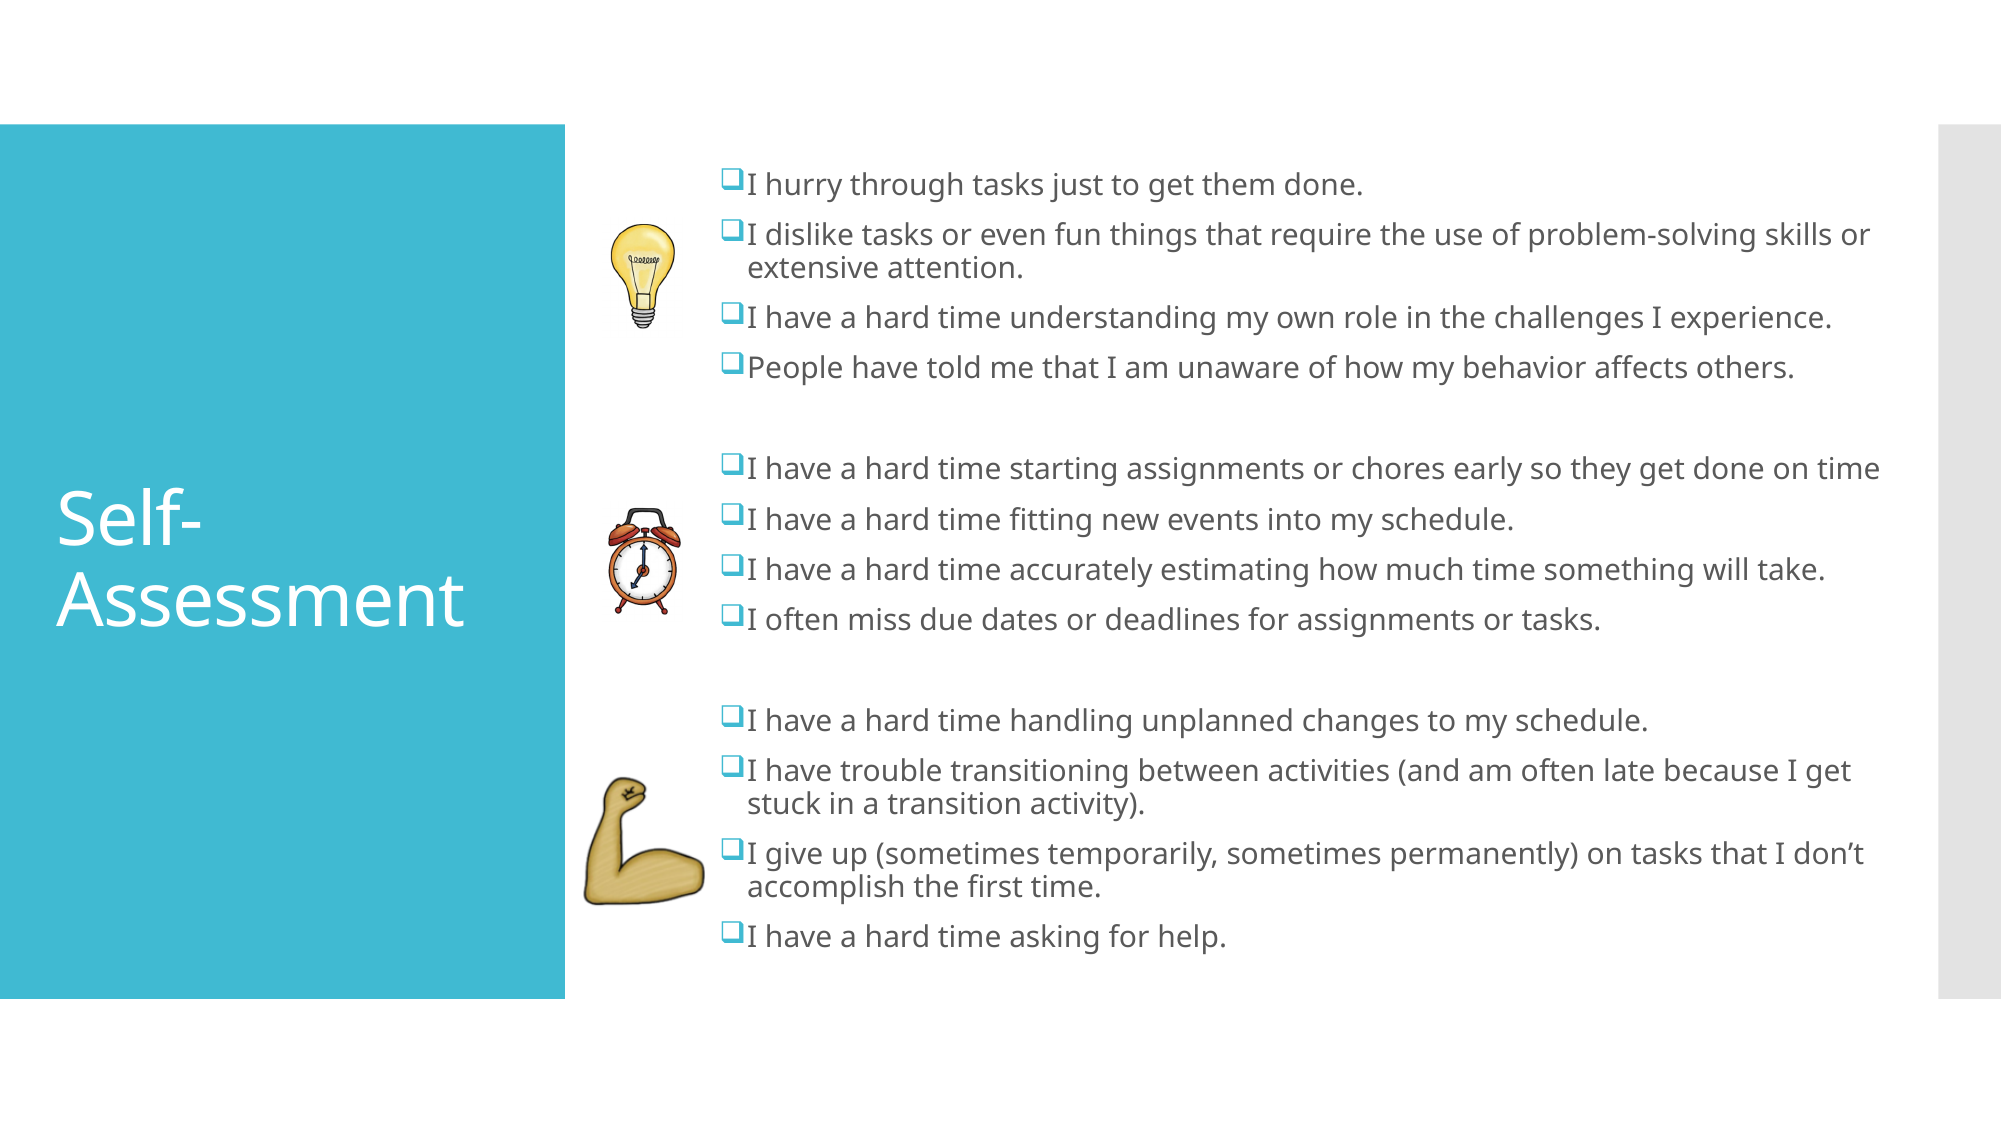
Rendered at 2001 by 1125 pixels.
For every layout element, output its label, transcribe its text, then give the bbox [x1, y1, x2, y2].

picture [565, 749, 719, 916]
list I hurry through tasks just to get them done. I dislike tasks or even fun things that require the use of problem-solving skills or extensive attention. I have a hard time understanding my own role in the challenges I experience. People have told me that I am unaware of how my behavior affects others. I have a hard time starting assignments or chores early so they get done on time I have a hard time fitting new events into my schedule. I have a hard time accurately estimating how much time something will take. I often miss due dates or deadlines for assignments or tasks. I have a hard time handling unplanned changes to my schedule. I have trouble transitioning between activities (and am often late because I get stuck in a transition activity). I give up (sometimes temporarily, sometimes permanently) on tasks that I don’t accomplish the first time. I have a hard time asking for help. [704, 141, 1905, 982]
picture [601, 216, 683, 338]
title Self-Assessment [41, 184, 525, 940]
picture [601, 501, 683, 623]
